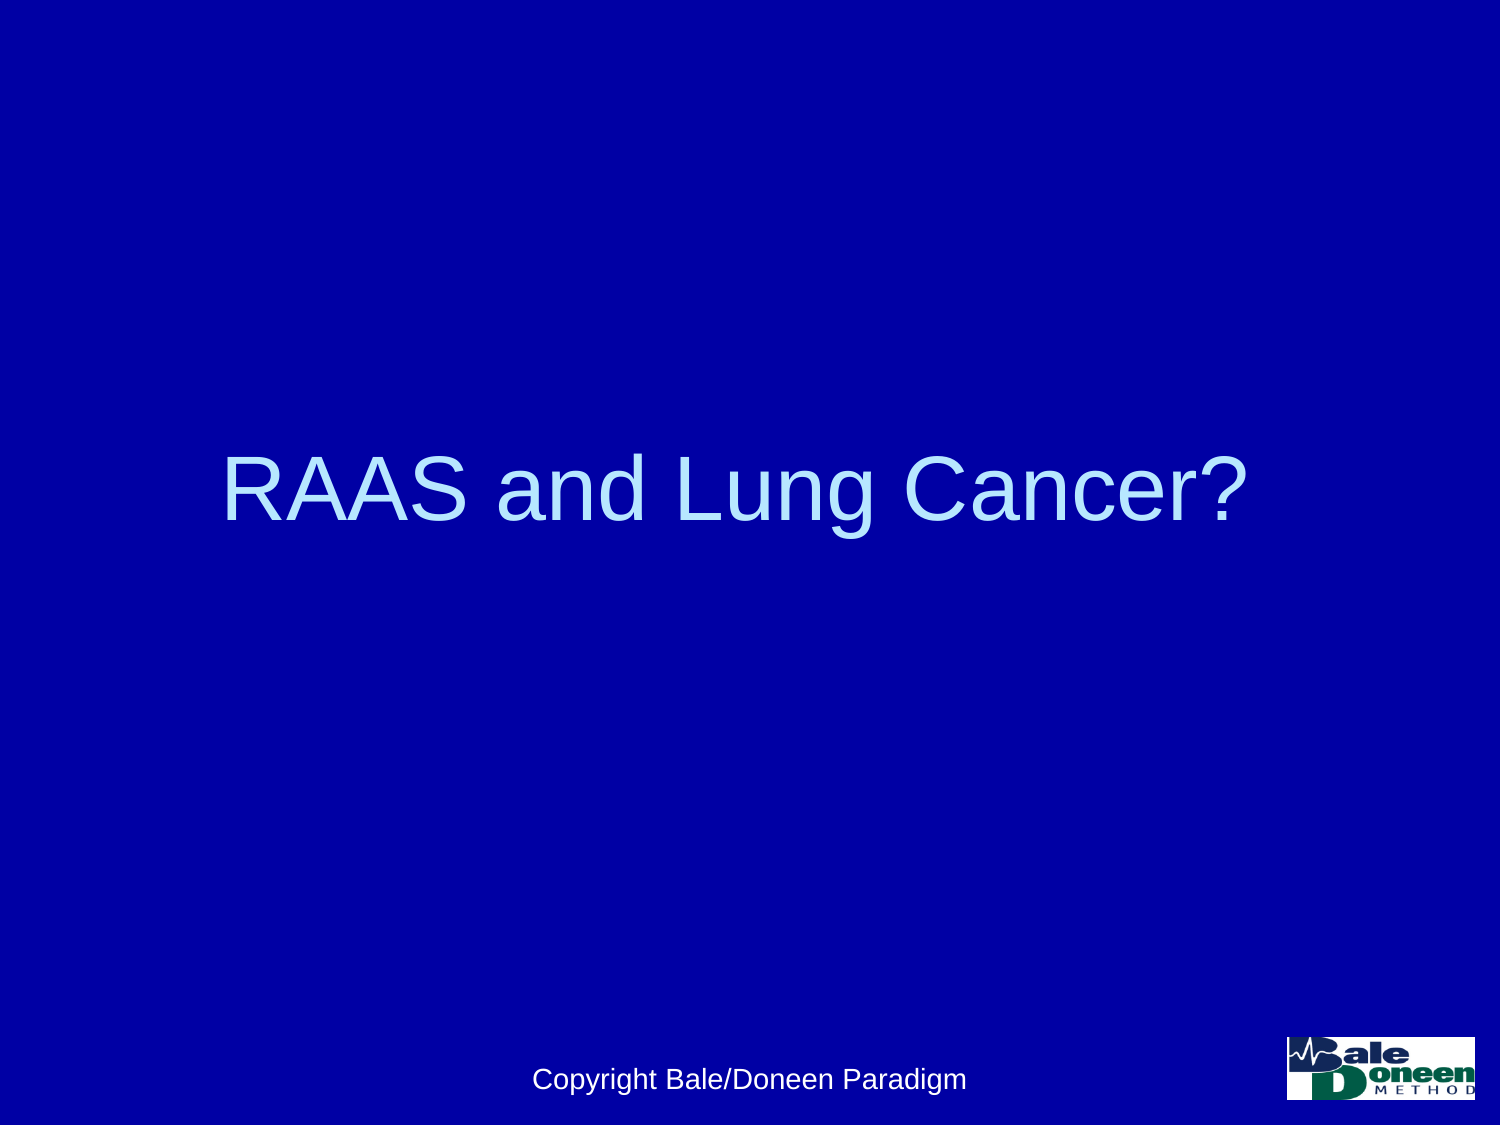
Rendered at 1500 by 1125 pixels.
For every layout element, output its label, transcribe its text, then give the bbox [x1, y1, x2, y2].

title RAAS and Lung Cancer? [37, 374, 1434, 593]
footer Copyright Bale/Doneen Paradigm [512, 1024, 988, 1103]
picture [1287, 1037, 1475, 1100]
